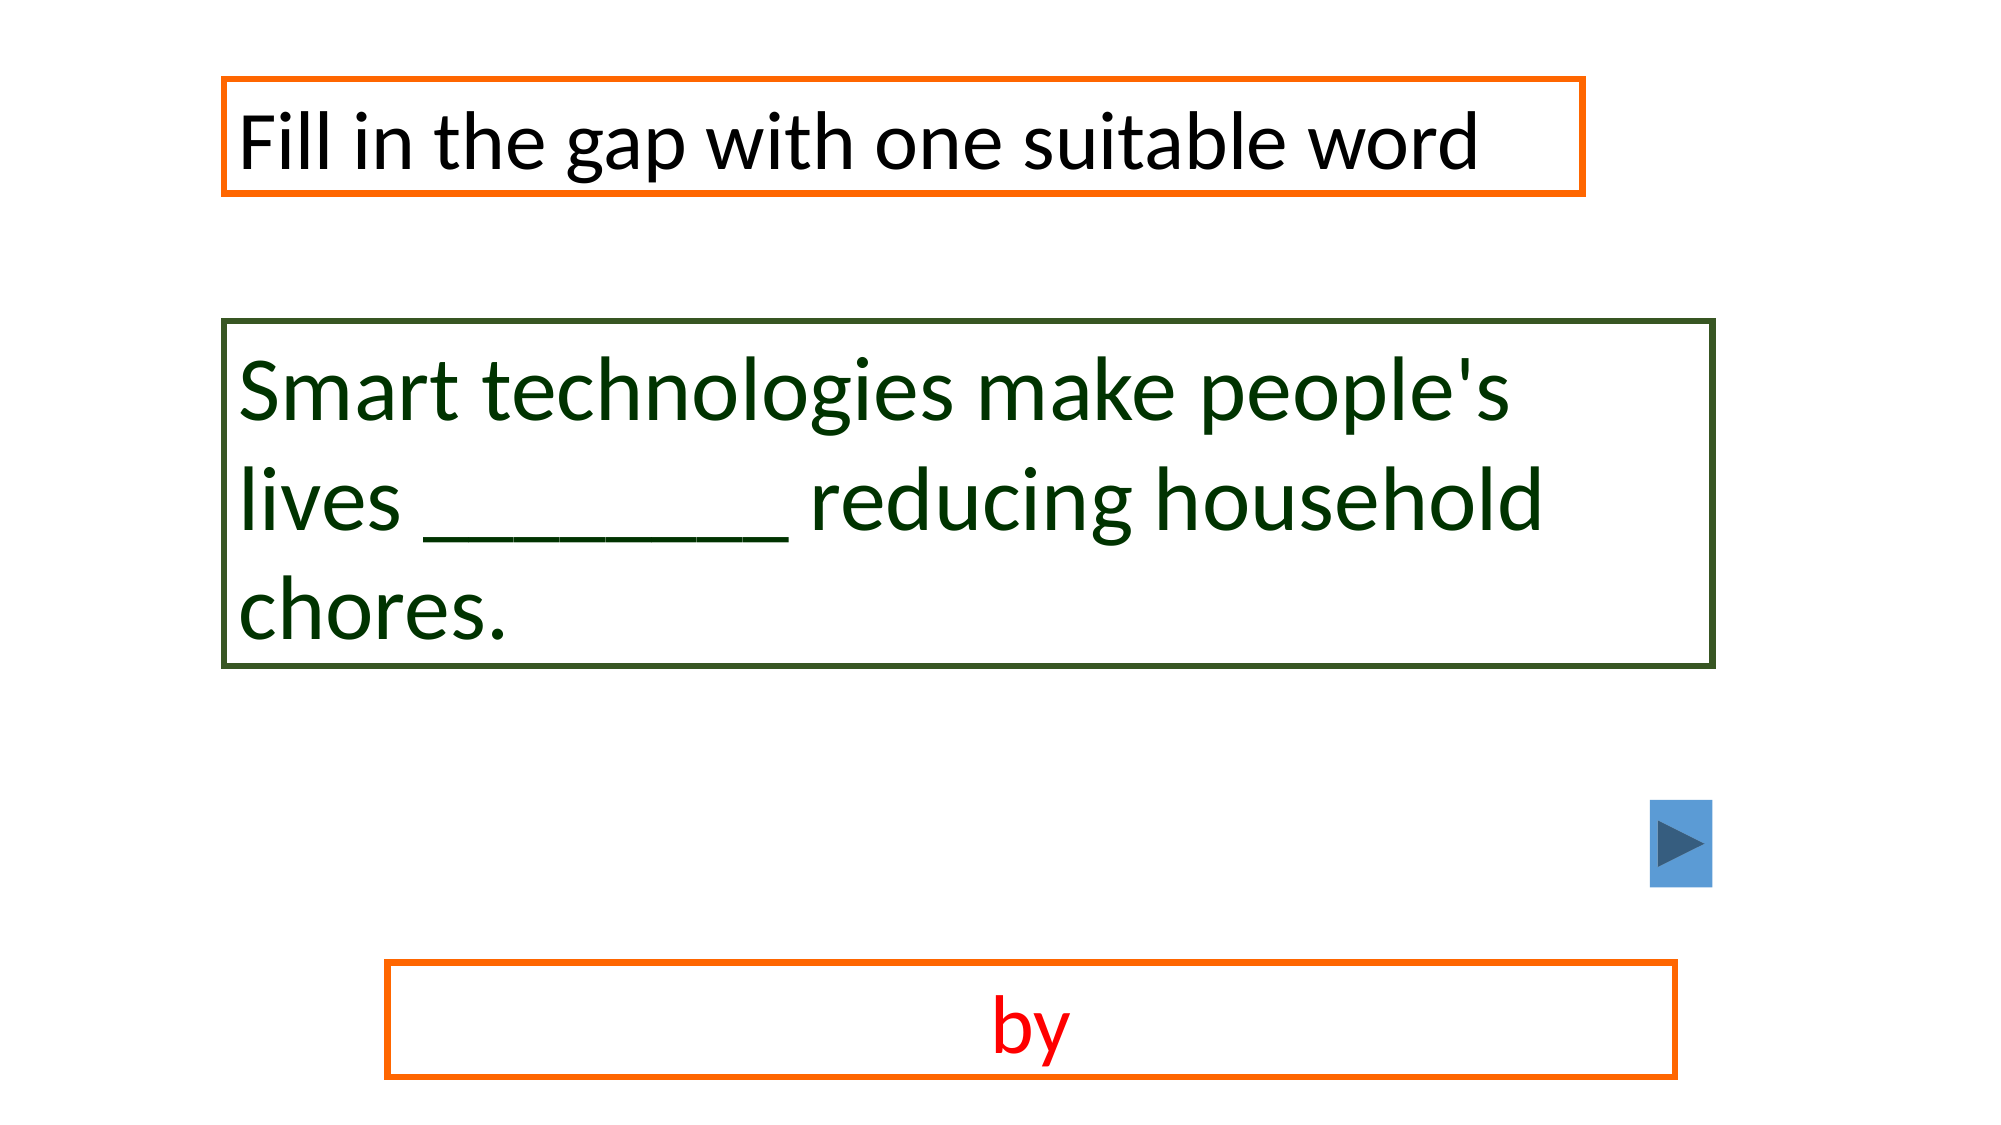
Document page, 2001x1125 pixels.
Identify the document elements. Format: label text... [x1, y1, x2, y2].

text_box Smart technologies make people's lives ________ reducing household chores. [223, 321, 1713, 666]
text_box Fill in the gap with one suitable word [223, 78, 1583, 194]
text_box [1649, 799, 1713, 888]
text_box by [387, 962, 1675, 1078]
